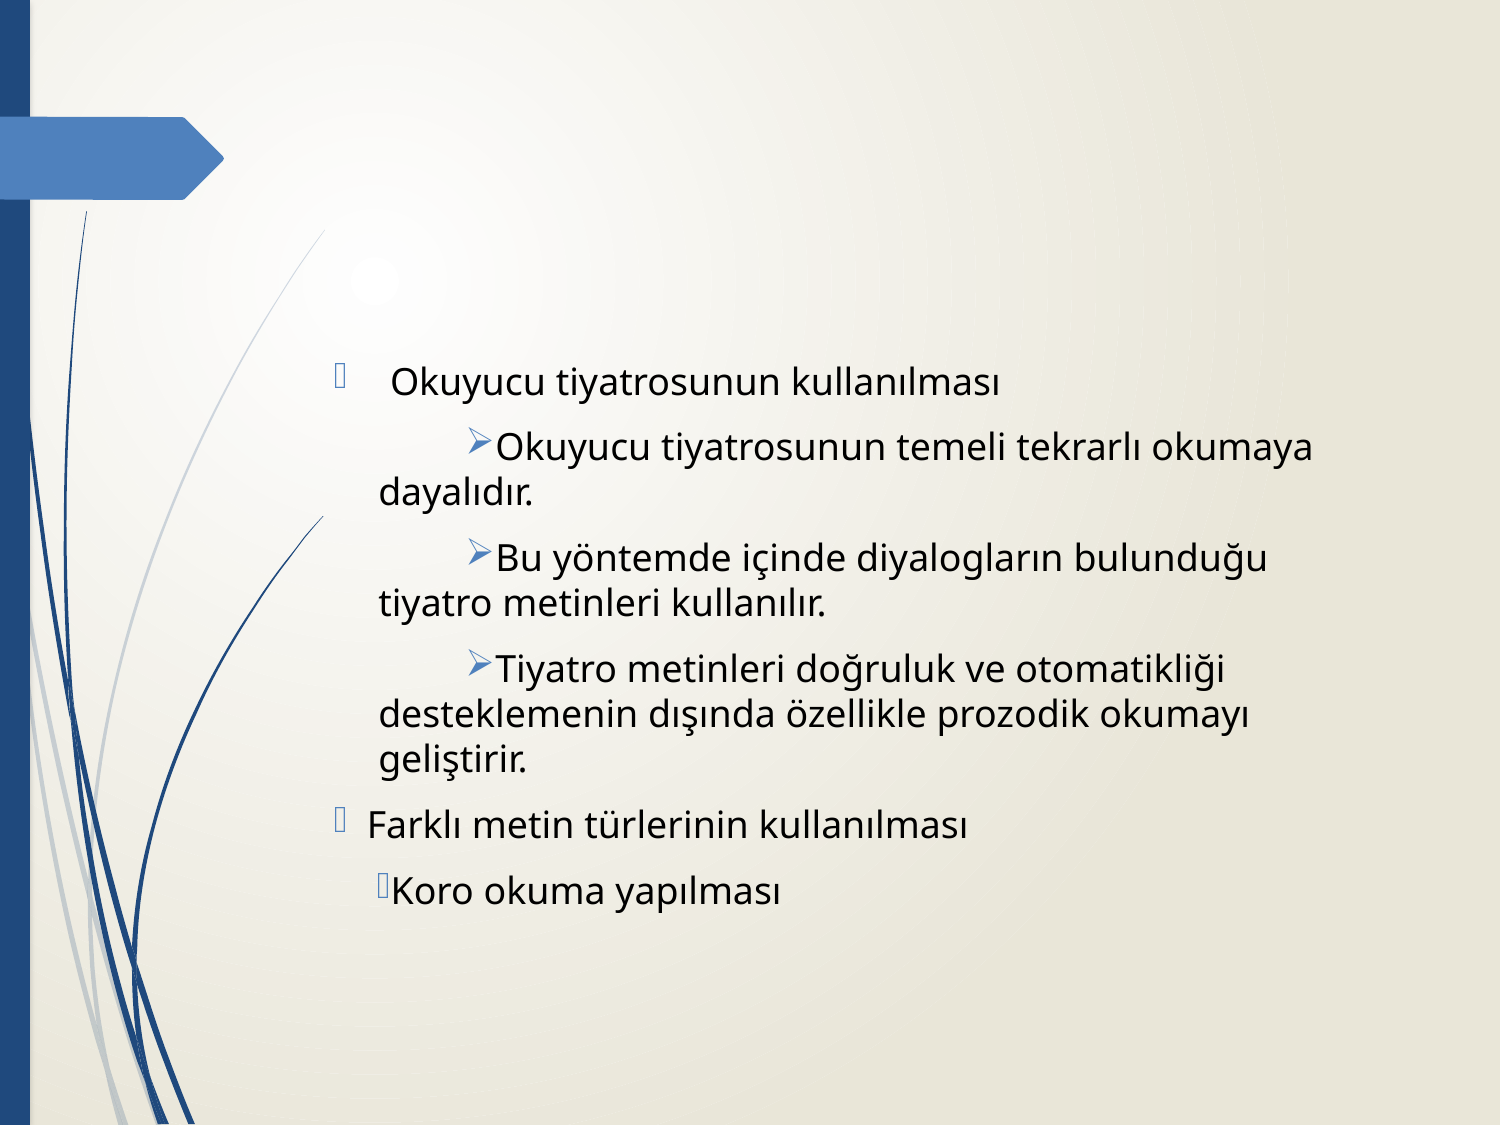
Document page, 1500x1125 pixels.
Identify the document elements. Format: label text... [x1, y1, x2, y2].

list Okuyucu tiyatrosunun kullanılması Okuyucu tiyatrosunun temeli tekrarlı okumaya dayalıdır. Bu yöntemde içinde diyalogların bulunduğu tiyatro metinleri kullanılır. Tiyatro metinleri doğruluk ve otomatikliği desteklemenin dışında özellikle prozodik okumayı geliştirir. Farklı metin türlerinin kullanılması Koro okuma yapılması [318, 350, 1400, 970]
